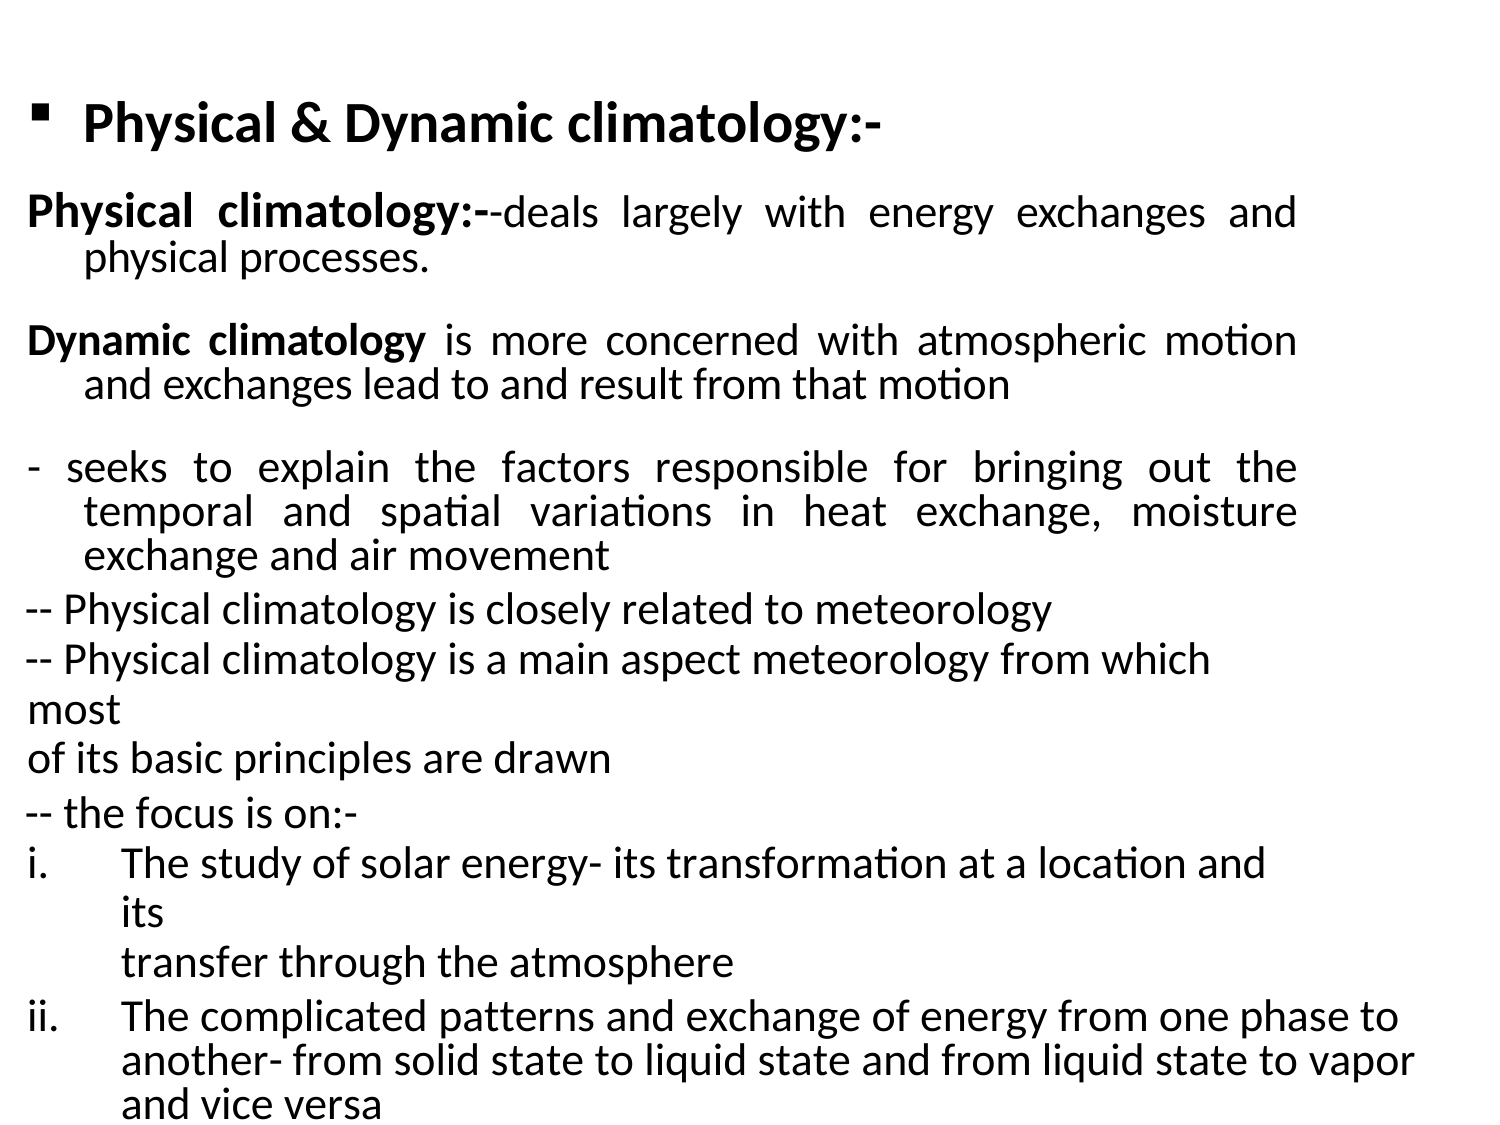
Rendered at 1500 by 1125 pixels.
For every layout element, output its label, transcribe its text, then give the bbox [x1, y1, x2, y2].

text_box Physical & Dynamic climatology:- Physical climatology:--deals largely with energy exchanges and physical processes. Dynamic climatology is more concerned with atmospheric motion and exchanges lead to and result from that motion - seeks to explain the factors responsible for bringing out the temporal and spatial variations in heat exchange, moisture exchange and air movement -- Physical climatology is closely related to meteorology -- Physical climatology is a main aspect meteorology from which most of its basic principles are drawn -- the focus is on:- The study of solar energy- its transformation at a location and its transfer through the atmosphere The complicated patterns and exchange of energy from one phase to another- from solid state to liquid state and from liquid state to vapor and vice versa [24, 75, 1450, 1125]
